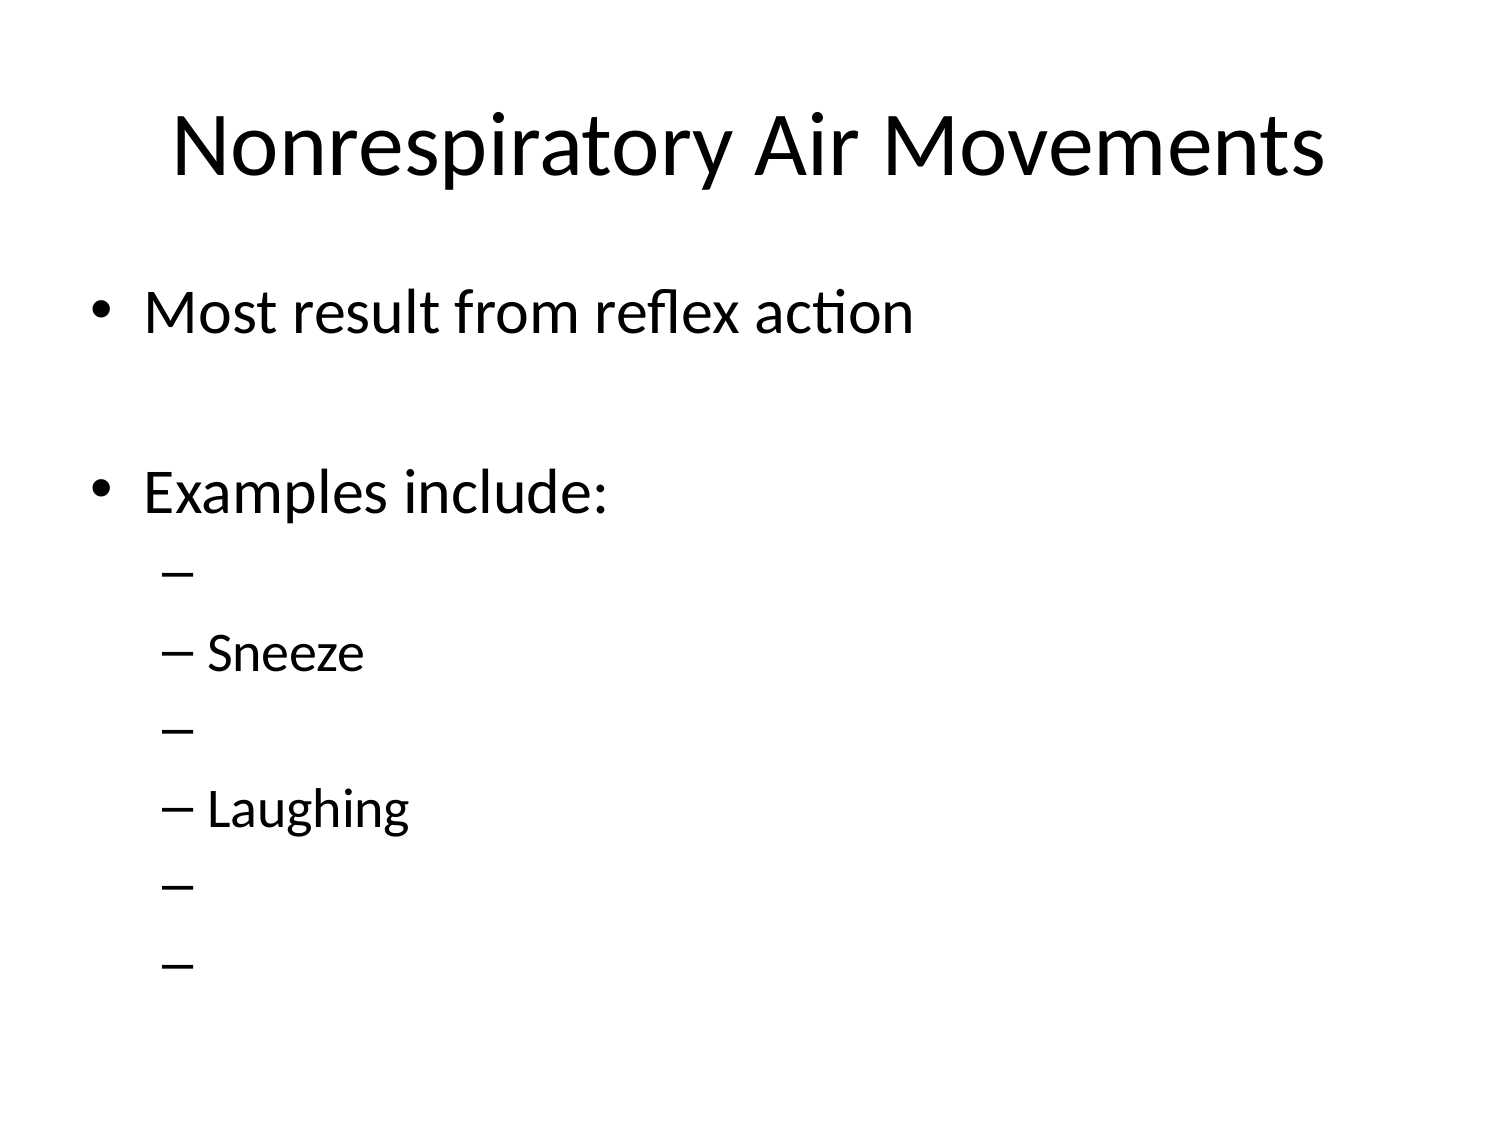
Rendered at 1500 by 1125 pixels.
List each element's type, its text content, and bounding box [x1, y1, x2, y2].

title Nonrespiratory Air Movements [75, 45, 1425, 233]
list Most result from reflex action Examples include: Sneeze Laughing [75, 262, 1425, 1005]
